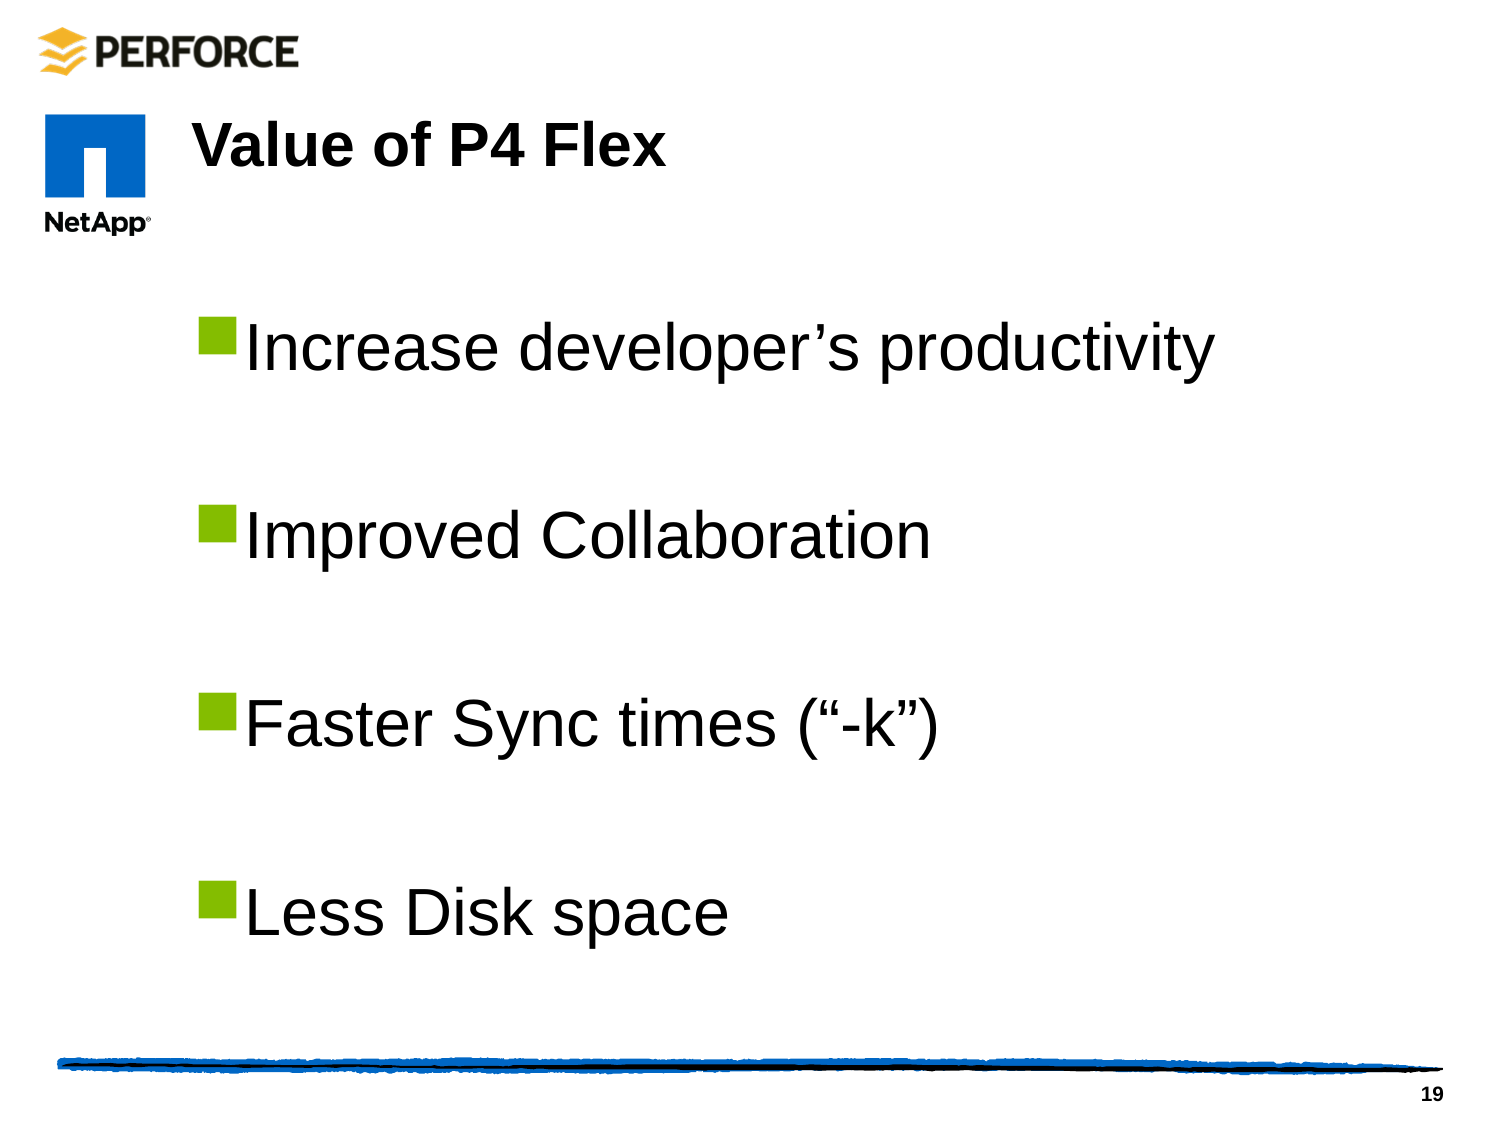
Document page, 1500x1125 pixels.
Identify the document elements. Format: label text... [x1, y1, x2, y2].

title Value of P4 Flex [191, 82, 1441, 201]
picture [37, 27, 299, 76]
list Increase developer’s productivity Improved Collaboration Faster Sync times (“-k”) Less Disk space [191, 209, 1440, 1038]
slide_number 19 [1346, 1072, 1460, 1111]
picture [43, 111, 152, 238]
